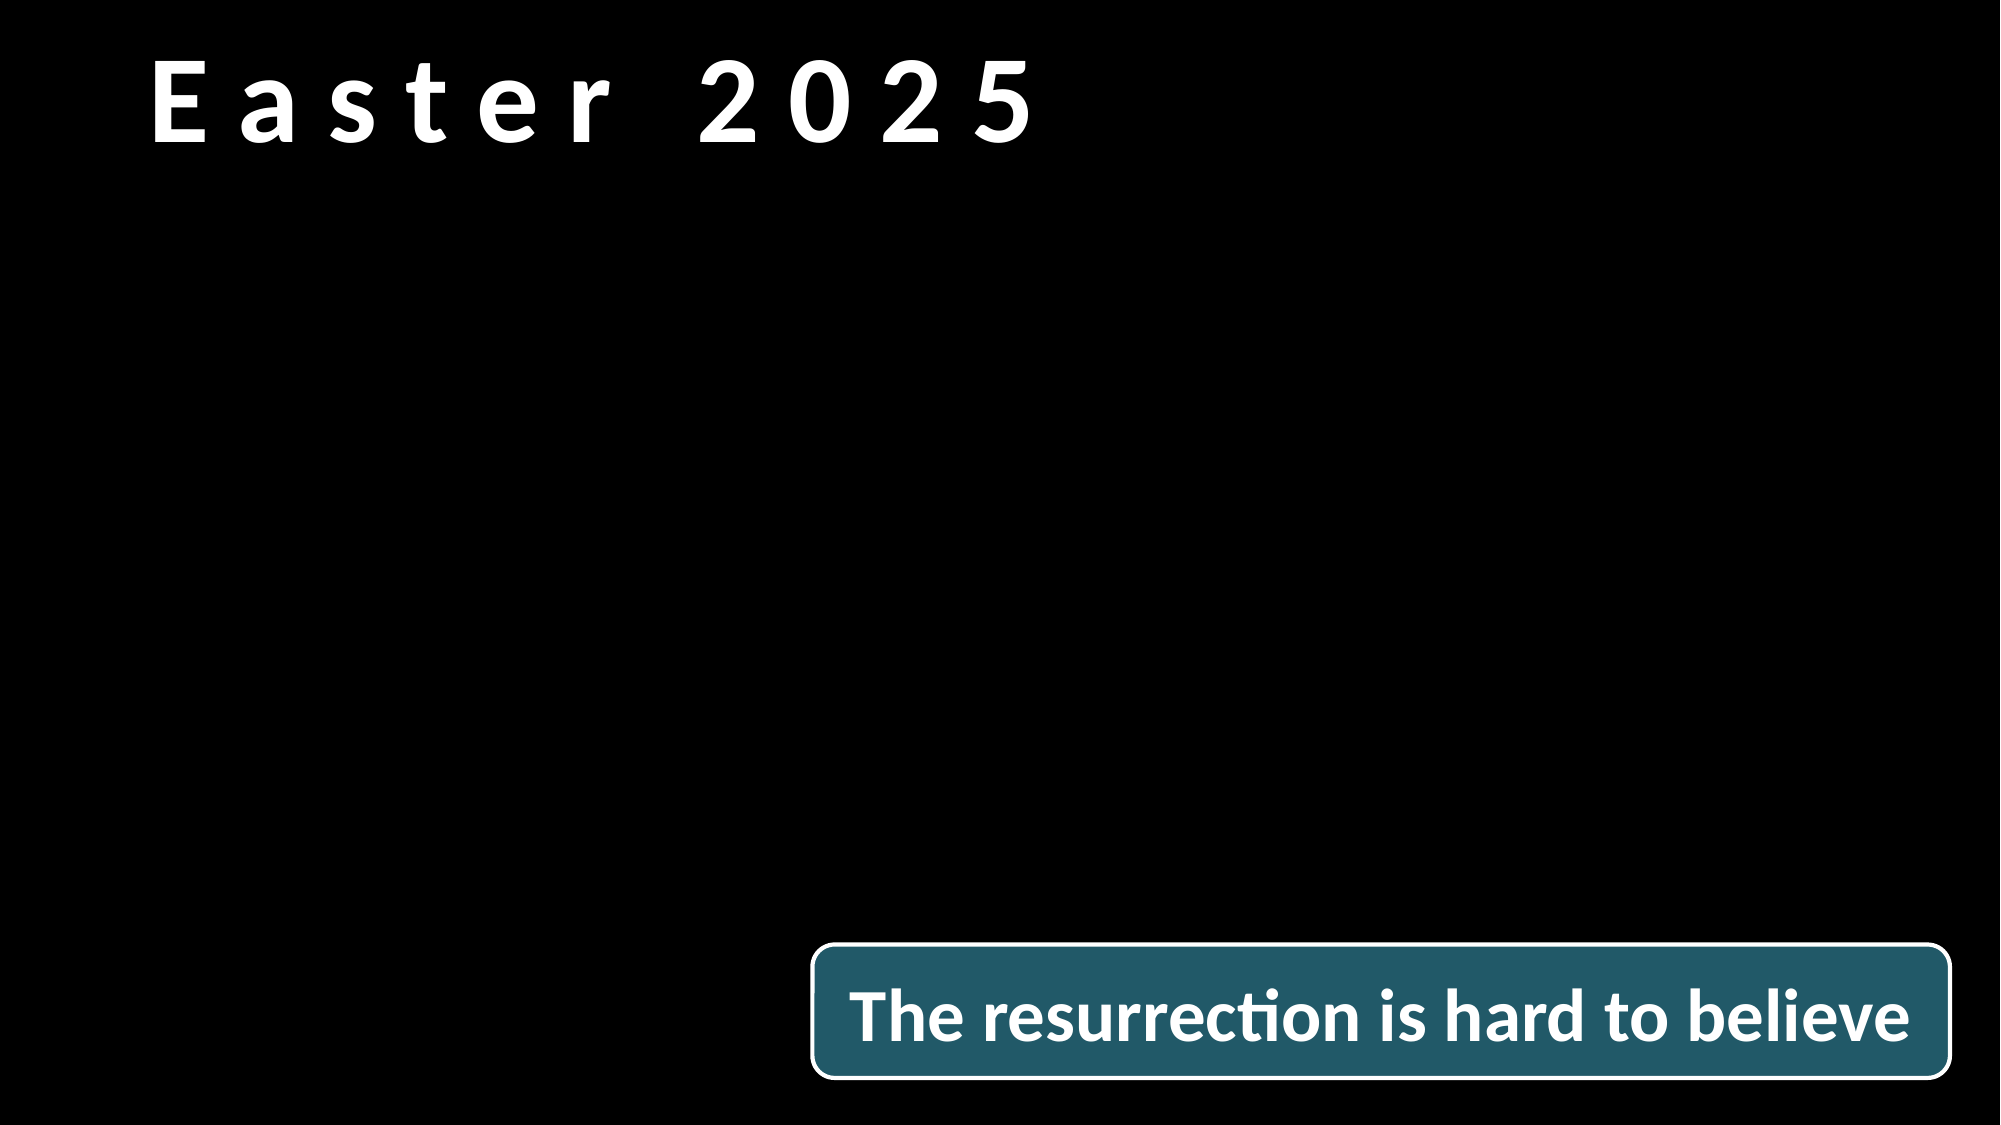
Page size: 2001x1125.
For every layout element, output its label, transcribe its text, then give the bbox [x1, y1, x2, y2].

text_box The resurrection is hard to believe [810, 942, 1953, 1081]
text_box E a s t e r 2 0 2 5 [35, 13, 1177, 173]
